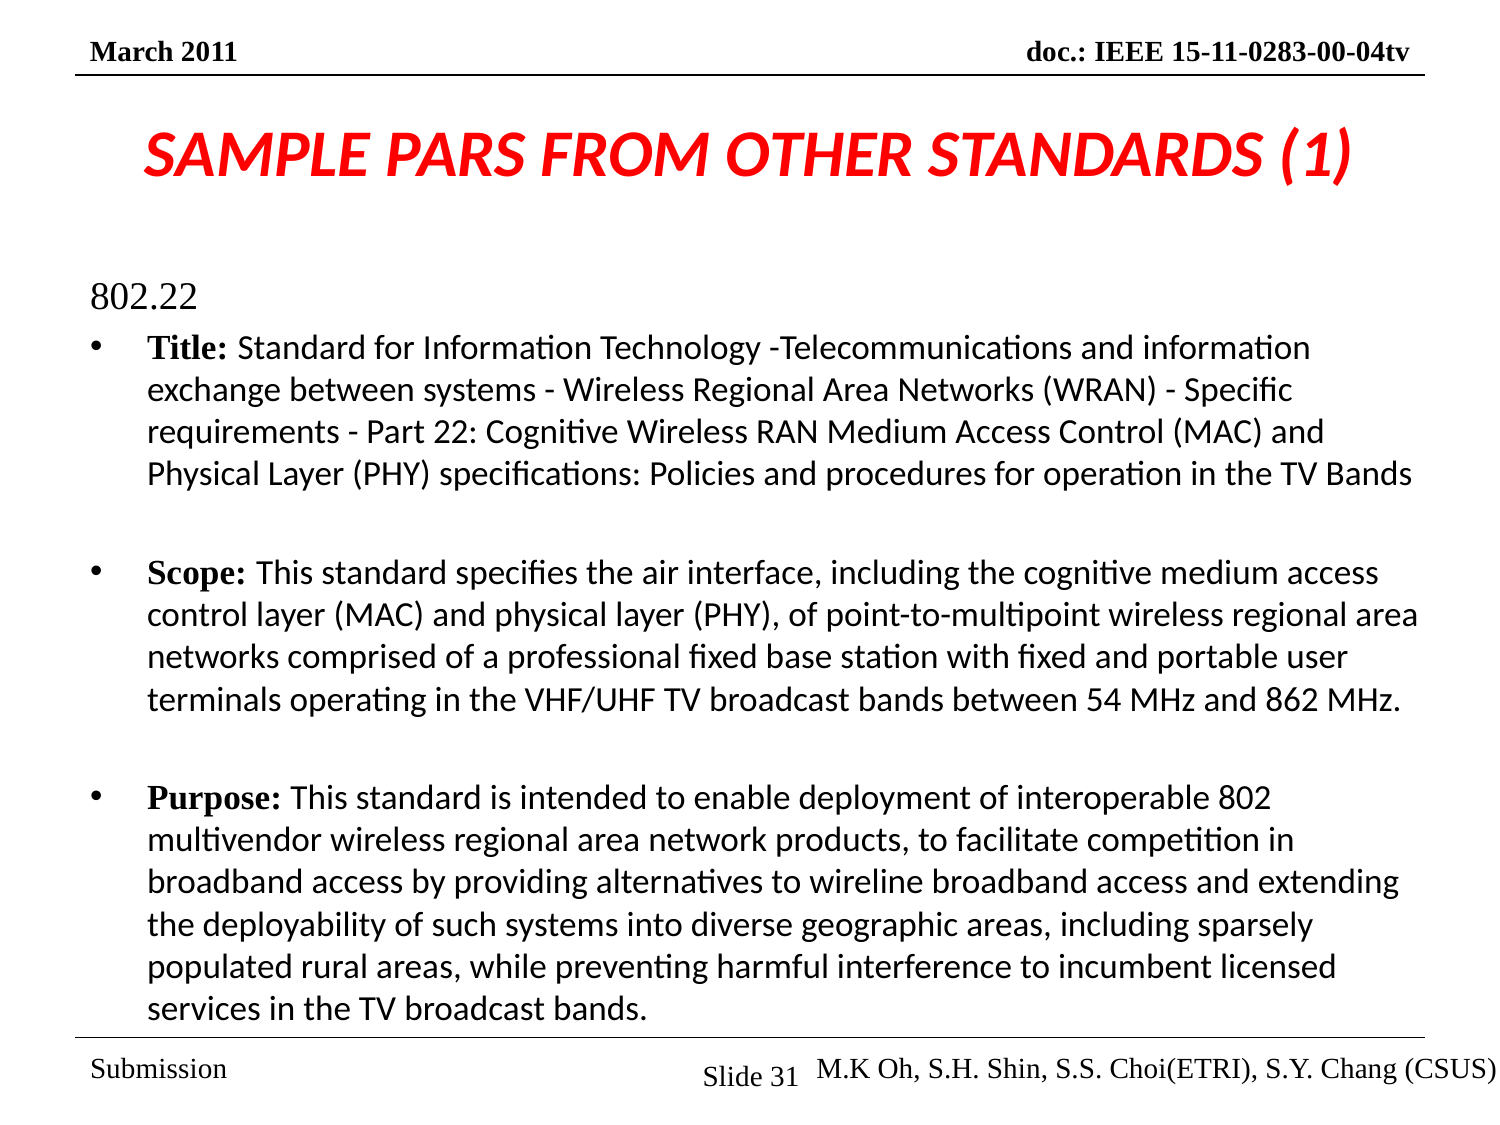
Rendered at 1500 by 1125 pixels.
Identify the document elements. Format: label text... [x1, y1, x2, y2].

list 802.22 Title: Standard for Information Technology -Telecommunications and information exchange between systems - Wireless Regional Area Networks (WRAN) - Specific requirements - Part 22: Cognitive Wireless RAN Medium Access Control (MAC) and Physical Layer (PHY) specifications: Policies and procedures for operation in the TV Bands Scope: This standard specifies the air interface, including the cognitive medium access control layer (MAC) and physical layer (PHY), of point-to-multipoint wireless regional area networks comprised of a professional fixed base station with fixed and portable user terminals operating in the VHF/UHF TV broadcast bands between 54 MHz and 862 MHz. Purpose: This standard is intended to enable deployment of interoperable 802 multivendor wireless regional area network products, to facilitate competition in broadband access by providing alternatives to wireline broadband access and extending the deployability of such systems into diverse geographic areas, including sparsely populated rural areas, while preventing harmful interference to incumbent licensed services in the TV broadcast bands. [75, 262, 1438, 1050]
text_box Slide 31 [687, 1049, 815, 1100]
title SAMPLE PARS FROM OTHER STANDARDS (1) [75, 62, 1425, 250]
